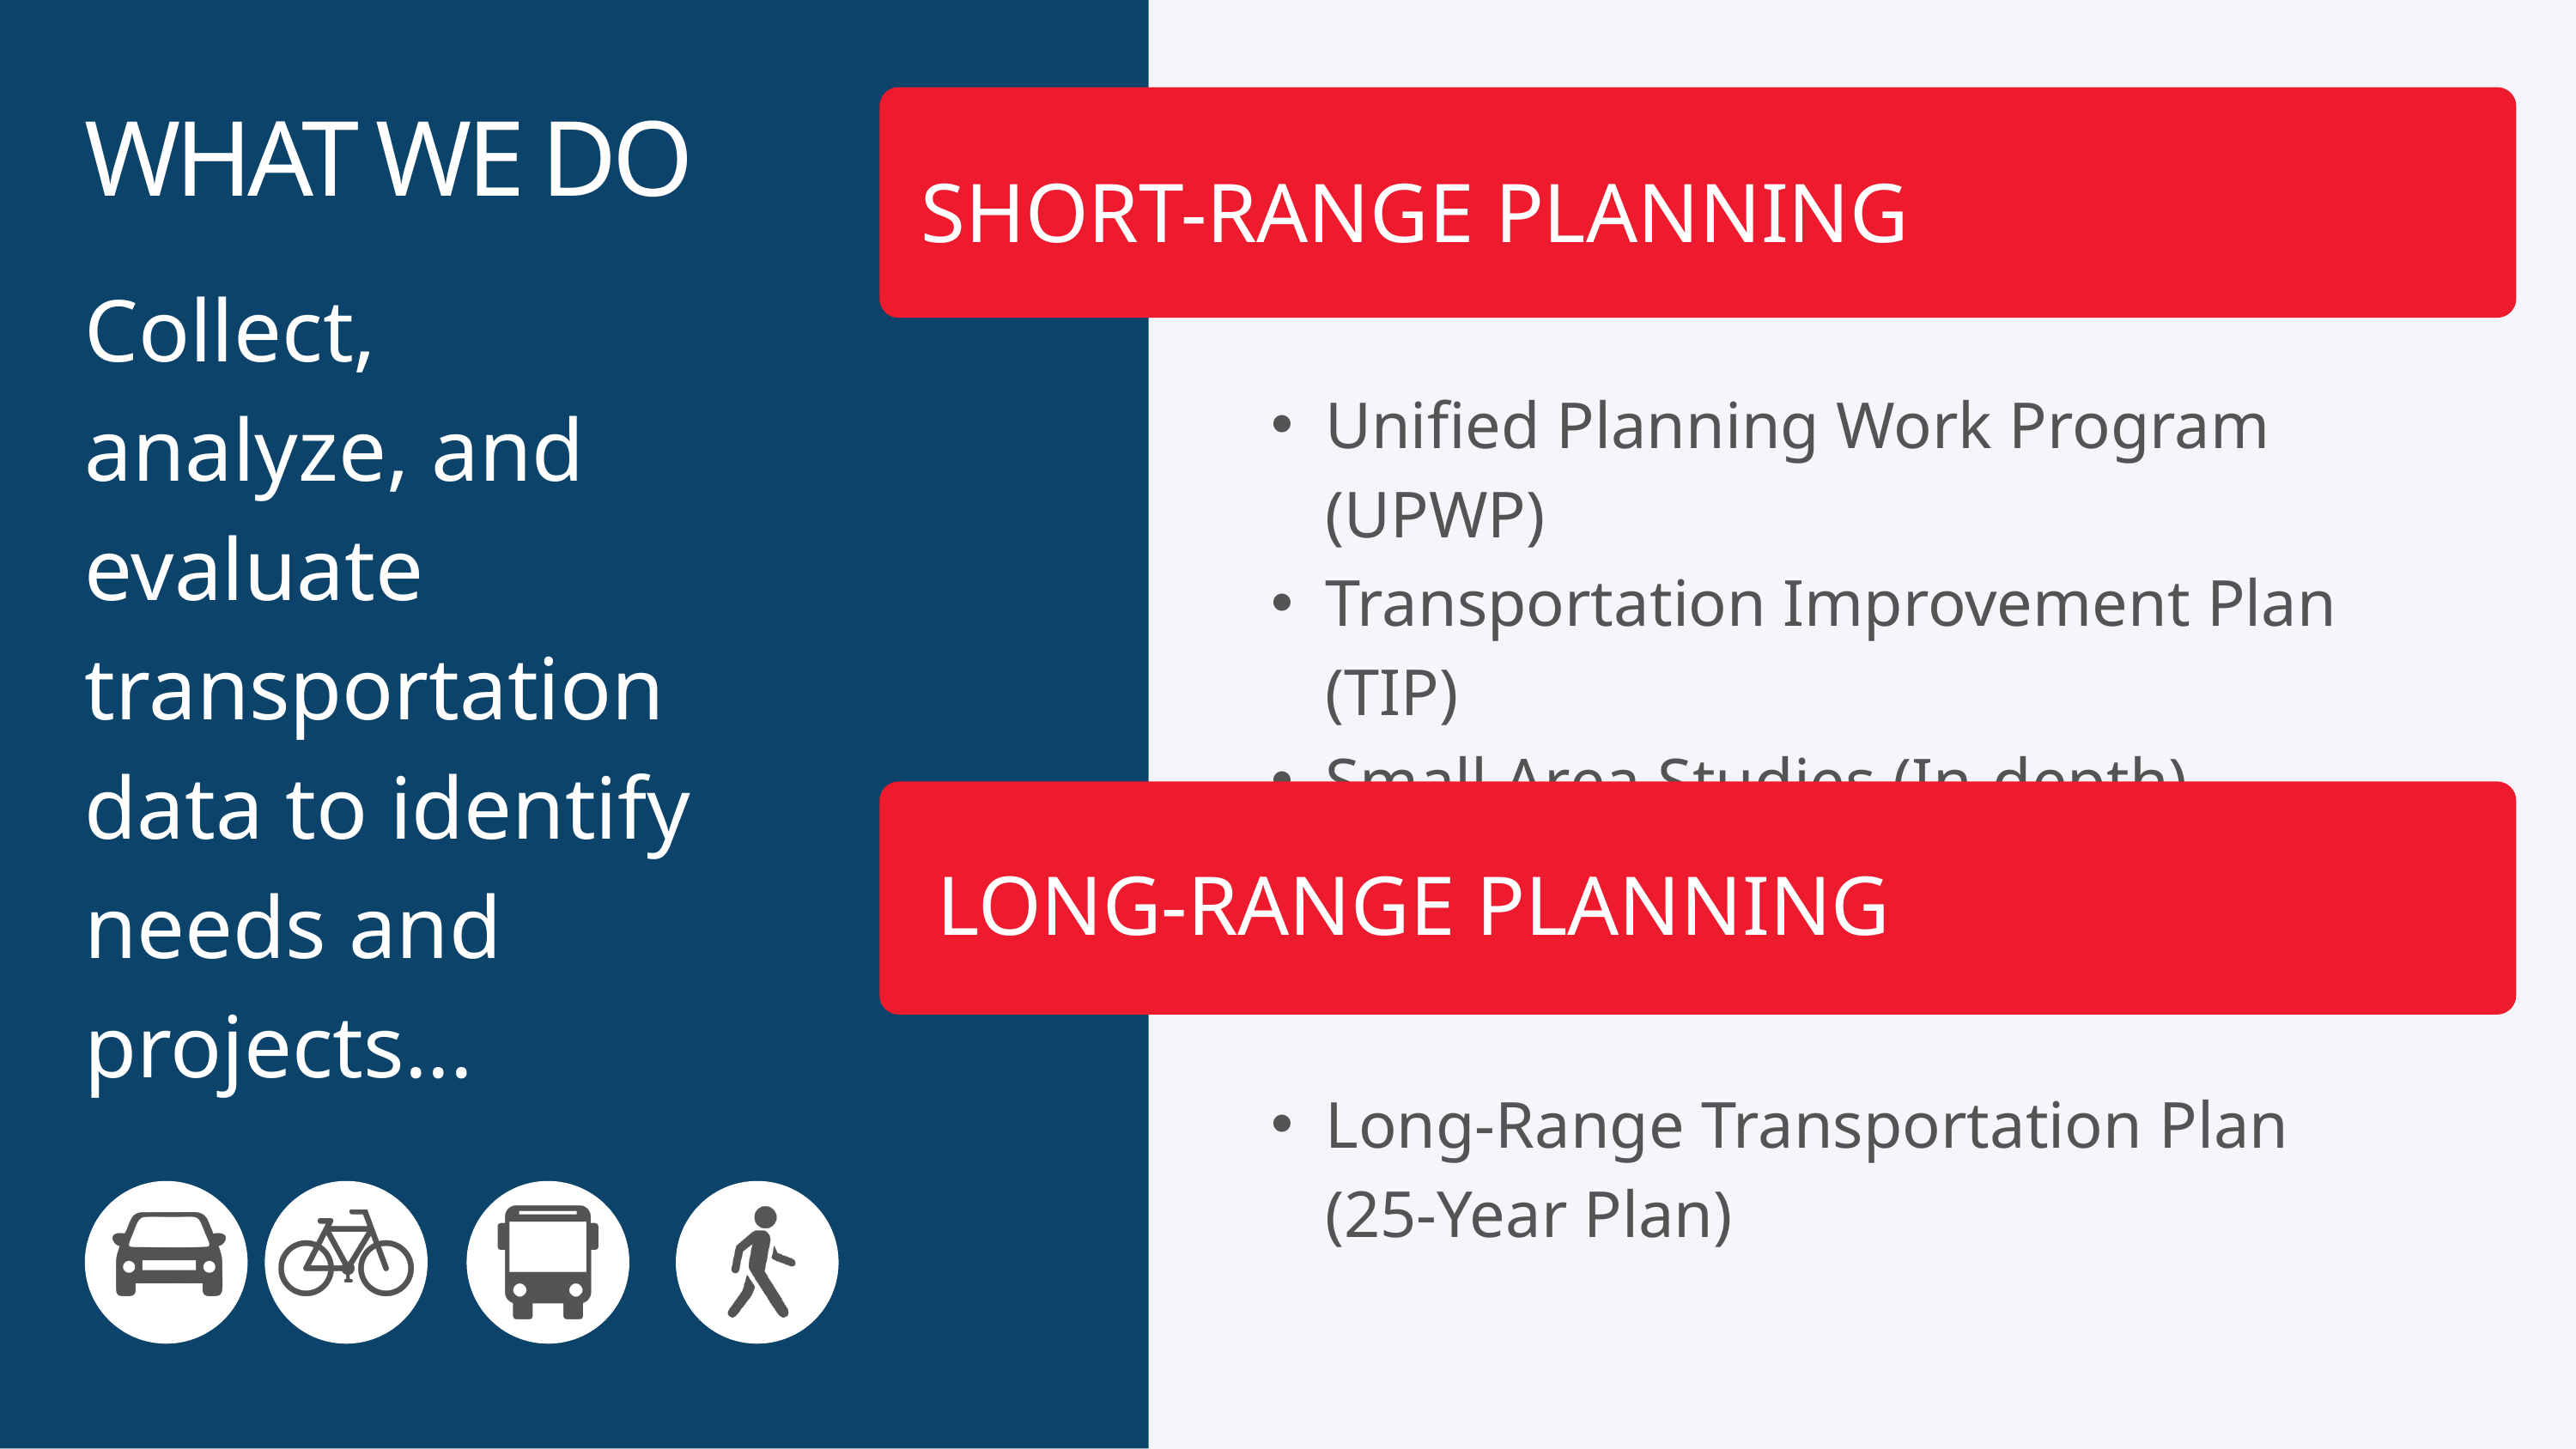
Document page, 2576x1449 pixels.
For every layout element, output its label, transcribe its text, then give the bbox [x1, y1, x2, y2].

text_box Long-Range Transportation Plan (25-Year Plan) [1217, 1072, 2311, 1251]
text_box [878, 87, 2517, 634]
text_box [84, 1180, 839, 1344]
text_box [0, 0, 1149, 1449]
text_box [878, 781, 2517, 1016]
